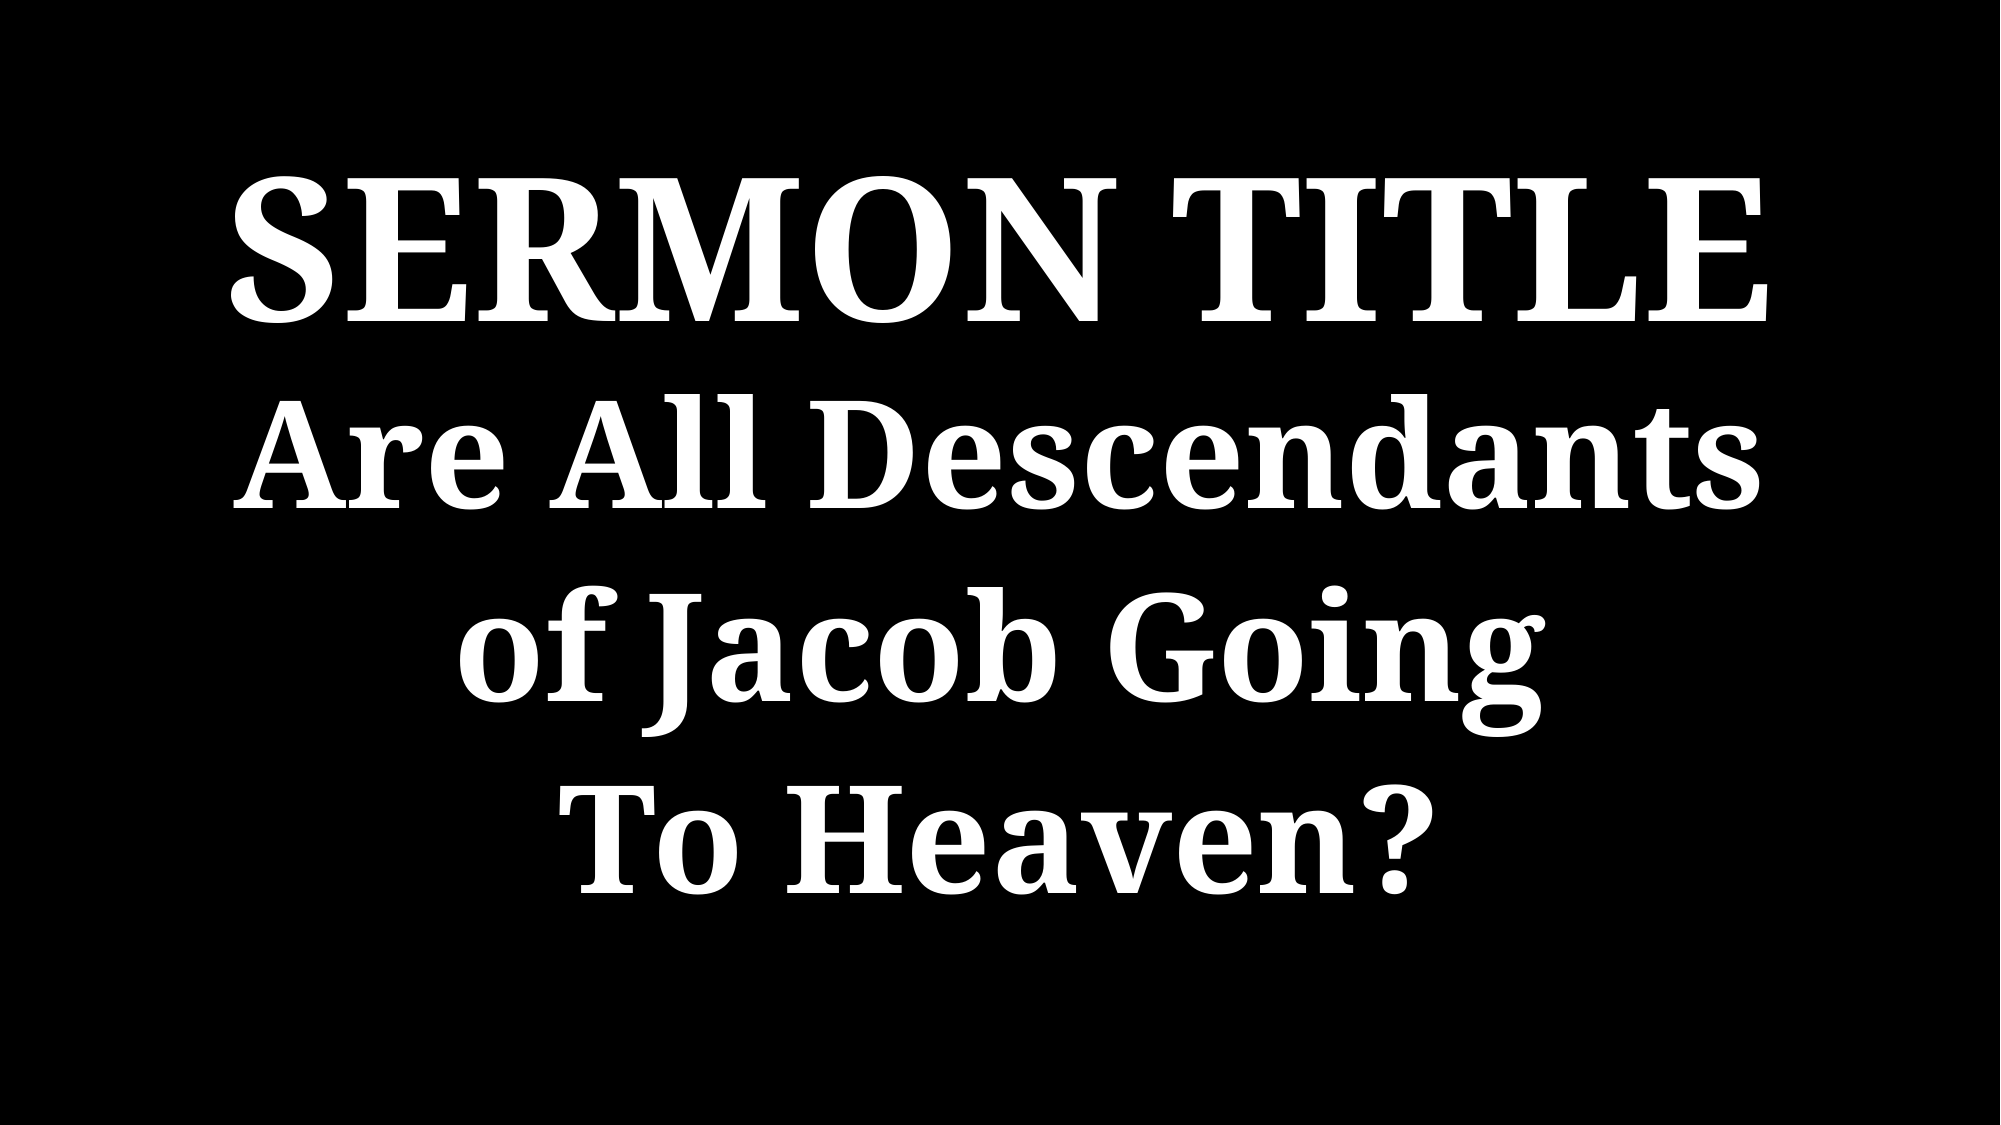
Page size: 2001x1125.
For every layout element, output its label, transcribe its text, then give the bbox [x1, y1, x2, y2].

text_box SERMON TITLE [0, 97, 2000, 338]
text_box Are All Descendants of Jacob Going To Heaven? [0, 338, 2000, 932]
